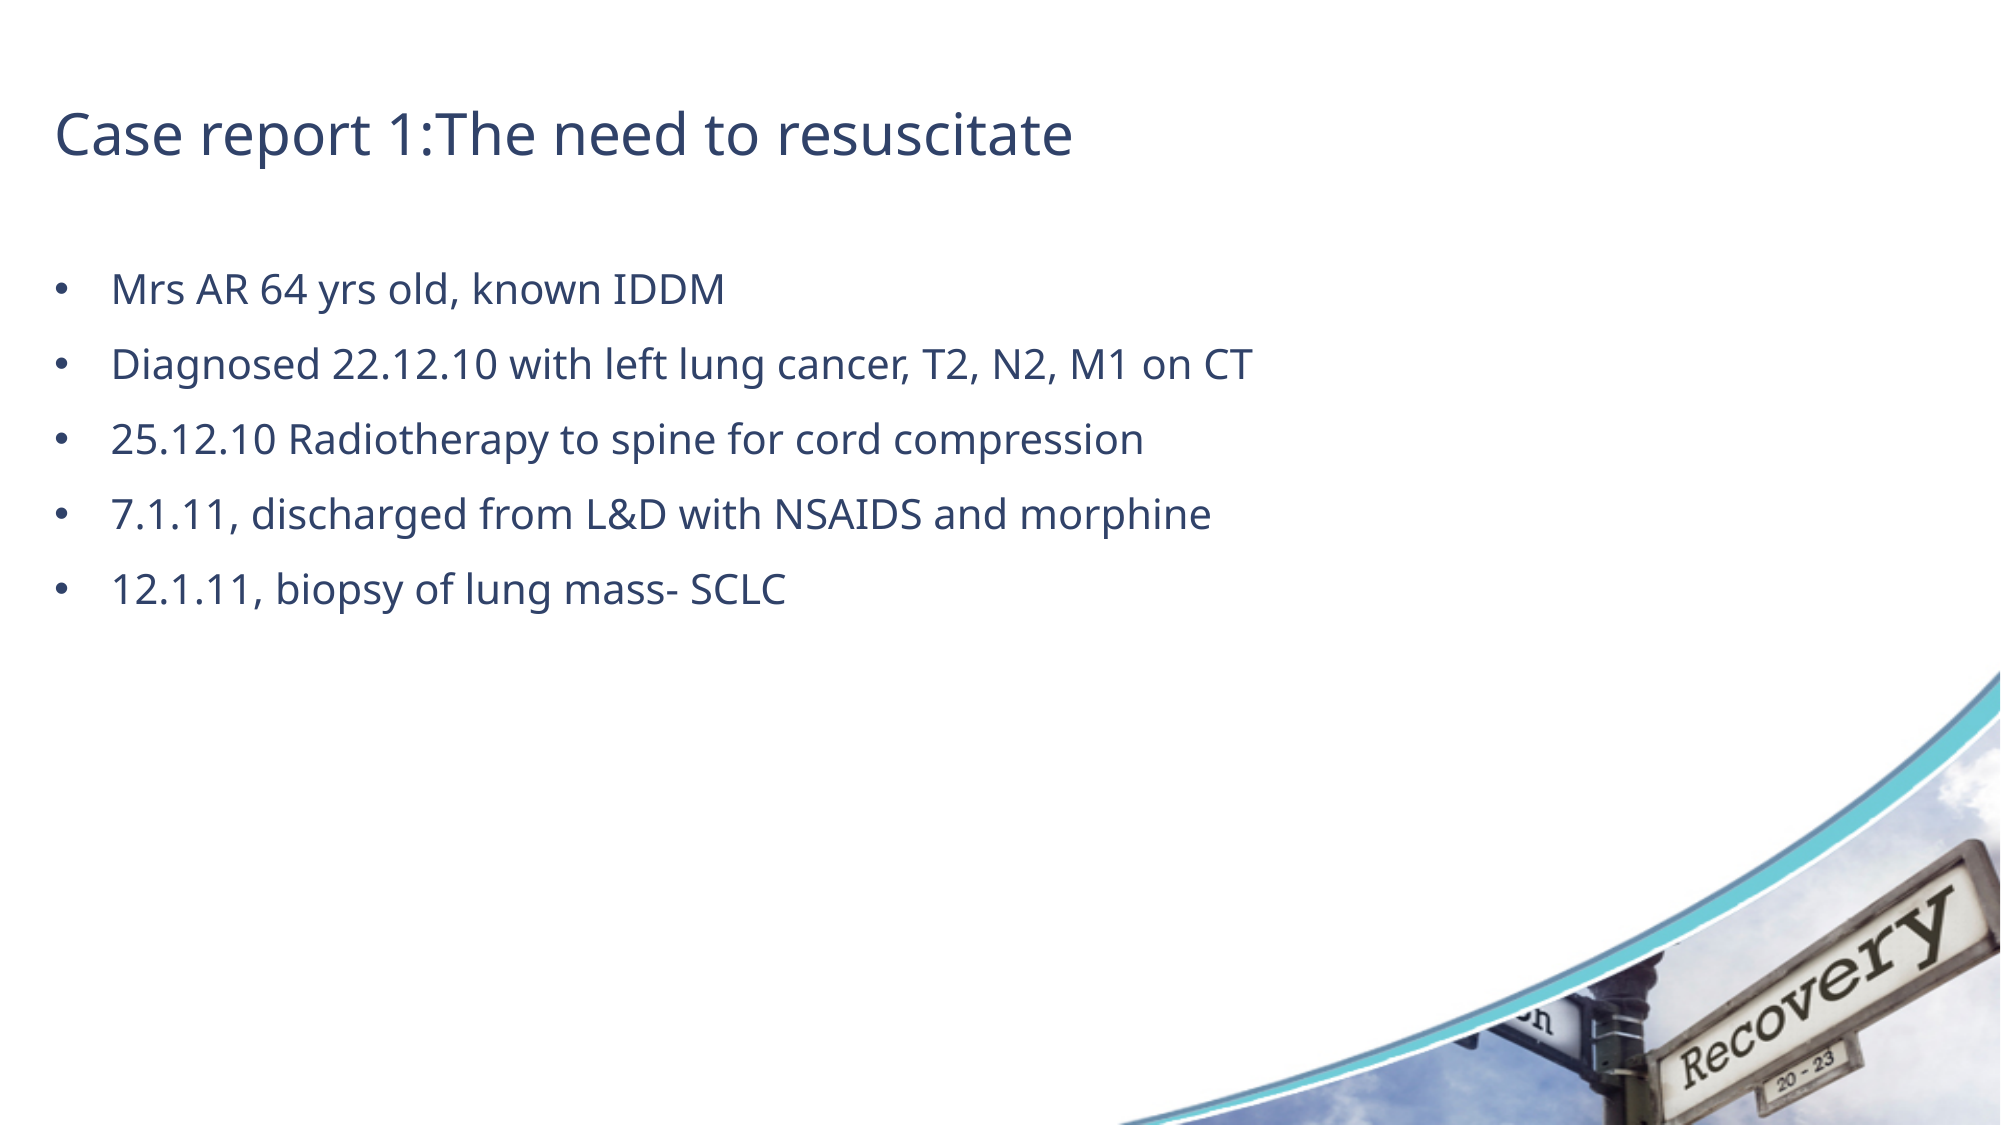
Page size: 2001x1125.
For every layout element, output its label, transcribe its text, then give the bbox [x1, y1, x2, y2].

title Case report 1:The need to resuscitate [39, 37, 1900, 226]
list Mrs AR 64 yrs old, known IDDM Diagnosed 22.12.10 with left lung cancer, T2, N2, M1 on CT 25.12.10 Radiotherapy to spine for cord compression 7.1.11, discharged from L&D with NSAIDS and morphine 12.1.11, biopsy of lung mass- SCLC [39, 255, 1900, 1059]
picture [0, 0, 2001, 1125]
